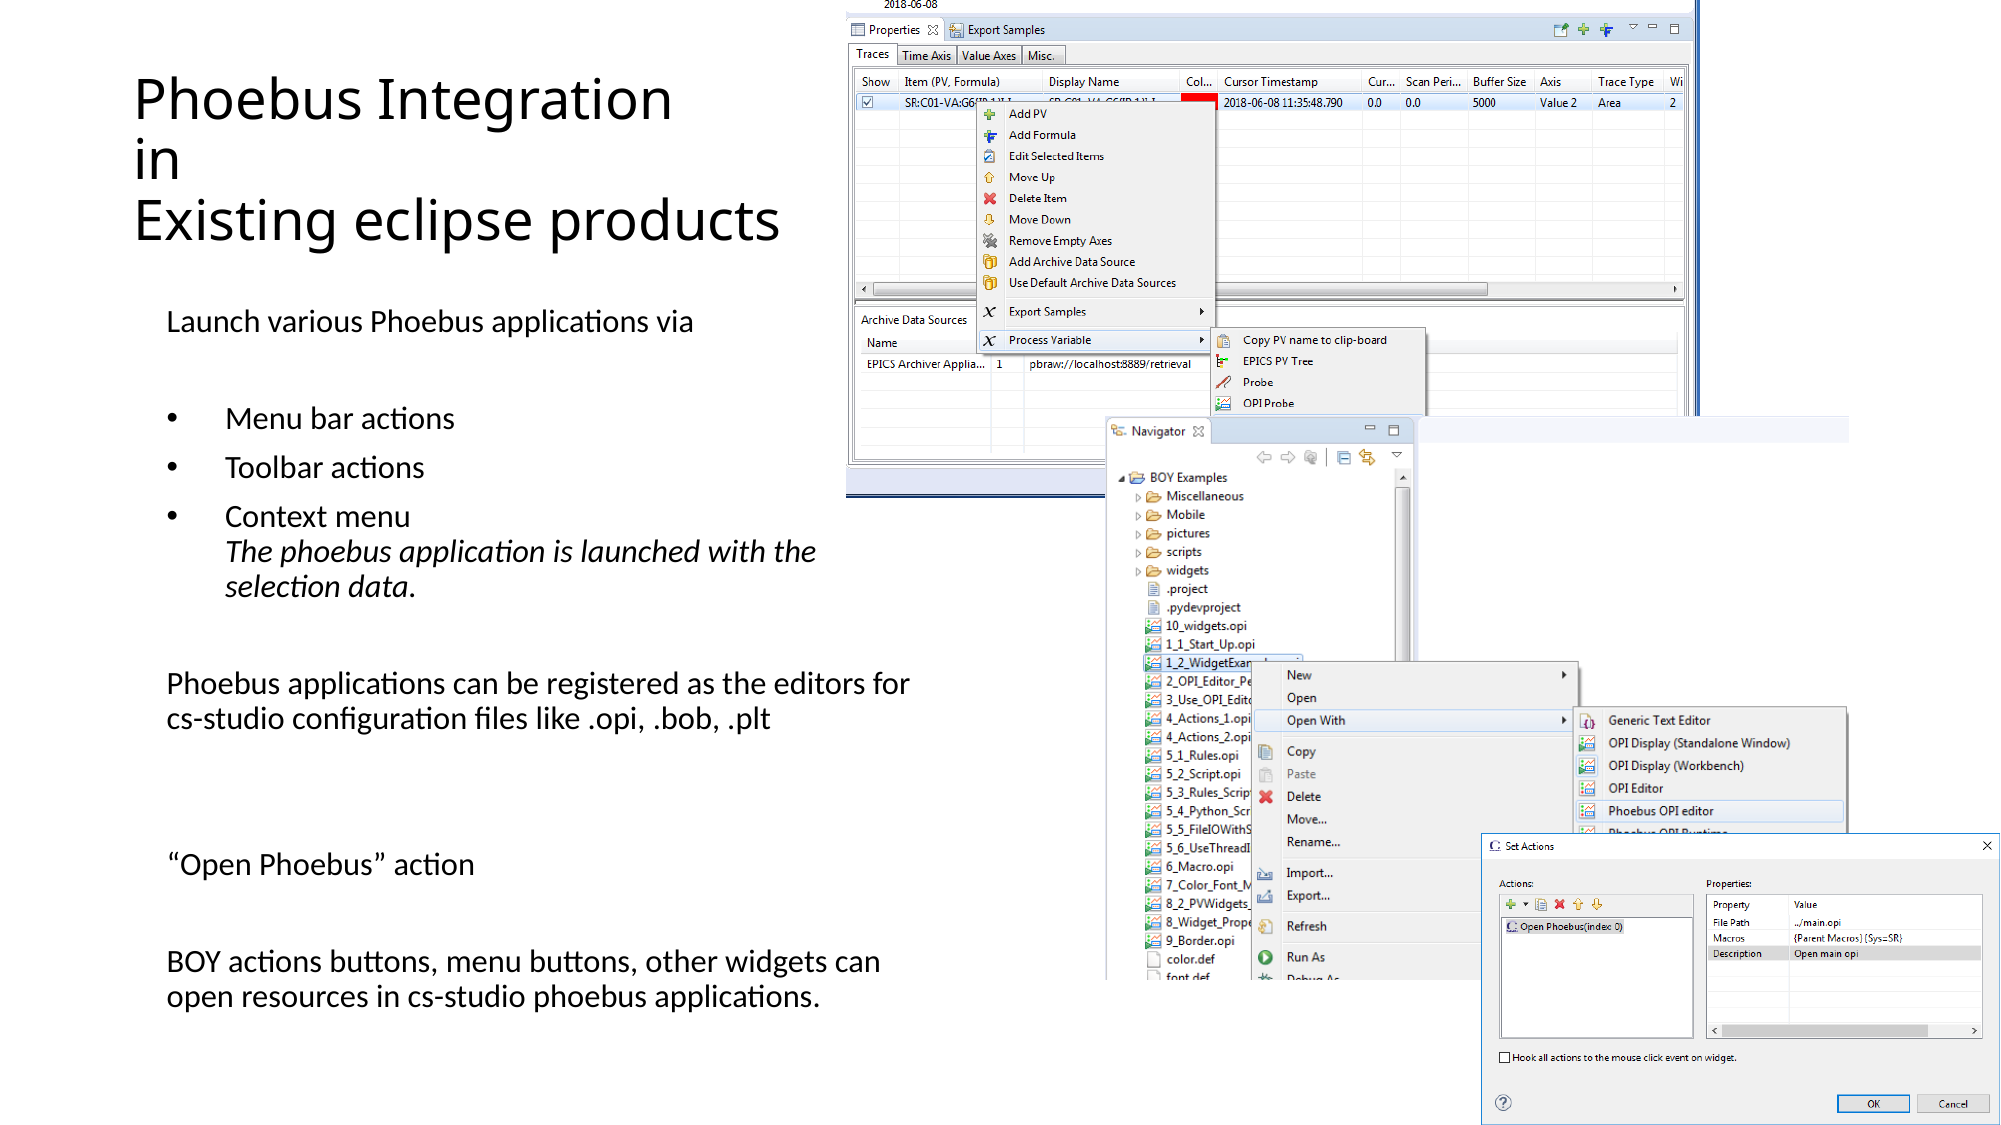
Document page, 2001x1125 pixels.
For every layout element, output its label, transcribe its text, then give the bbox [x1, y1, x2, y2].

title Phoebus Integration in Existing eclipse products [118, 63, 846, 261]
list Launch various Phoebus applications via Menu bar actions Toolbar actions Context menu The phoebus application is launched with the selection data. Phoebus applications can be registered as the editors for cs-studio configuration files like .opi, .bob, .plt “Open Phoebus” action BOY actions buttons, menu buttons, other widgets can open resources in cs-studio phoebus applications. [151, 297, 940, 1027]
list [1105, 416, 1849, 980]
picture [846, 0, 1700, 498]
picture [1481, 833, 2000, 1125]
